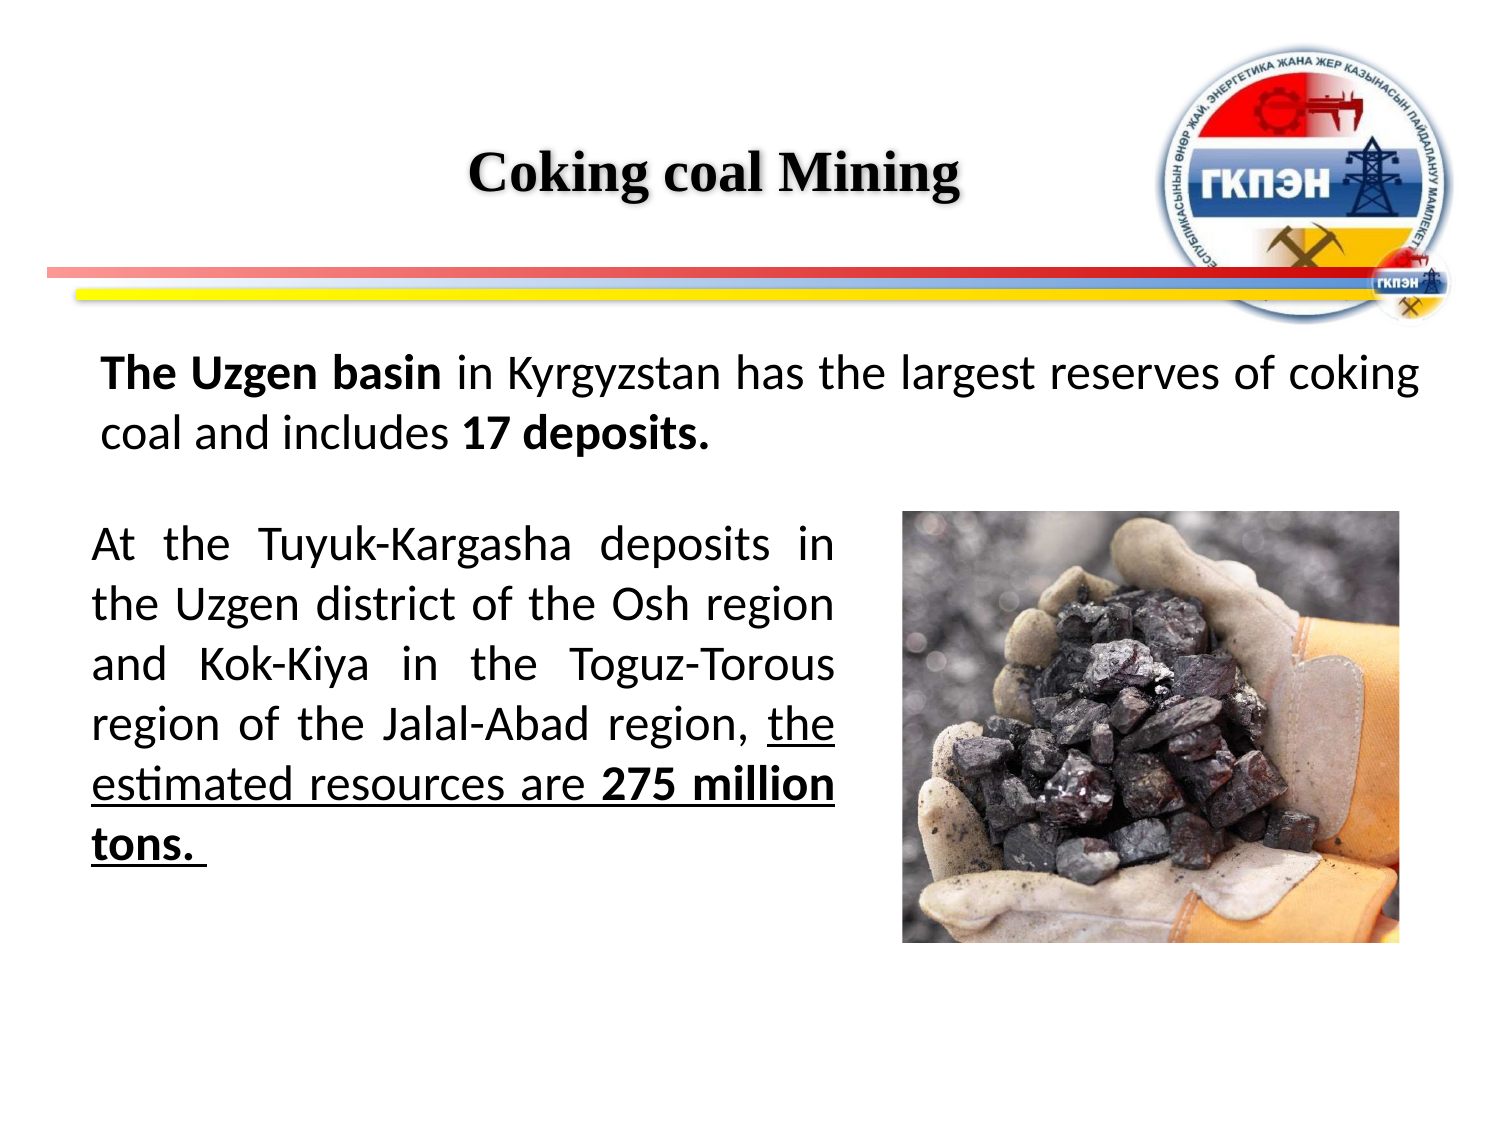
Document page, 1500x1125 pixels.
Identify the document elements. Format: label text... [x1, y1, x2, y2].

text_box [45, 265, 1145, 280]
text_box [76, 288, 1145, 300]
text_box [69, 280, 1145, 291]
text_box Coking coal Mining [324, 125, 1104, 211]
text_box At the Tuyuk-Kargasha deposits in the Uzgen district of the Osh region and Kok-Kiya in the Toguz-Torous region of the Jalal-Abad region, the estimated resources are 275 million tons. [76, 503, 851, 879]
picture [902, 510, 1400, 943]
list The Uzgen basin in Kyrgyzstan has the largest reserves of coking coal and includes 17 deposits. [85, 332, 1436, 864]
picture [1150, 40, 1459, 331]
